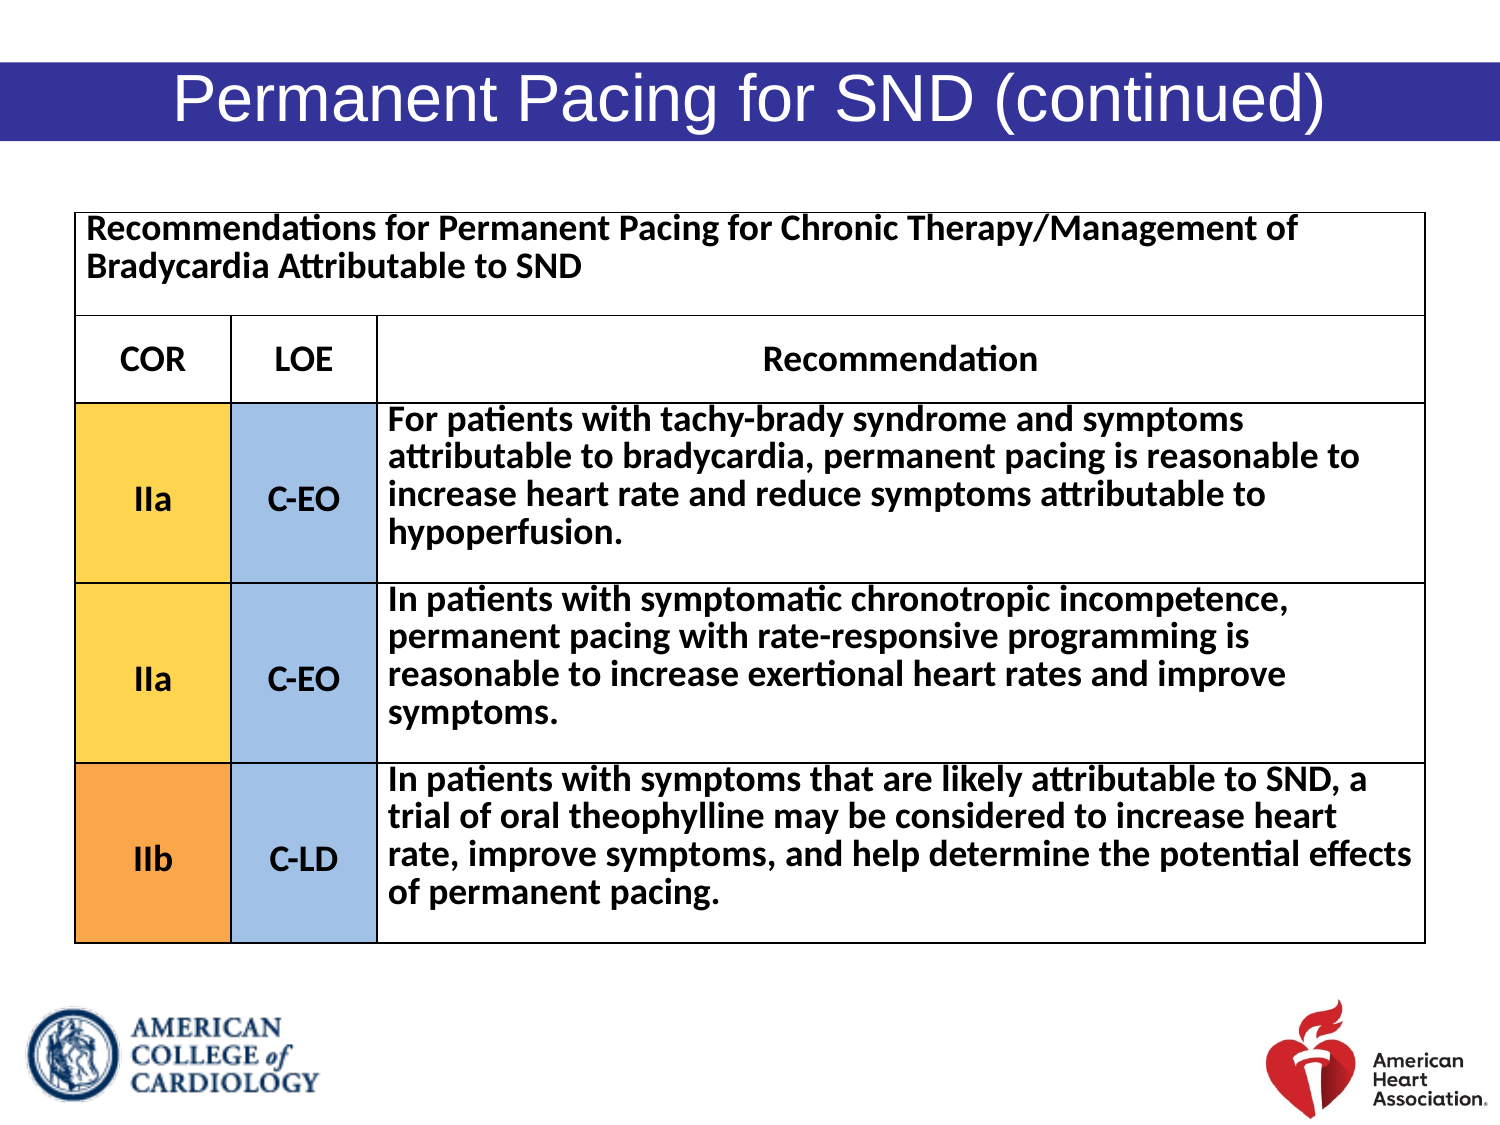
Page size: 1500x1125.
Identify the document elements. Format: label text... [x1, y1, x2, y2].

table_cell IIa [76, 584, 230, 762]
table_cell C-EO [232, 584, 376, 762]
text_box Permanent Pacing for SND (continued) [0, 62, 1500, 142]
picture [1262, 994, 1494, 1125]
table_cell C-LD [232, 764, 376, 942]
table_cell For patients with tachy-brady syndrome and symptoms attributable to bradycardia, permanent pacing is reasonable to increase heart rate and reduce symptoms attributable to hypoperfusion. [378, 404, 1424, 582]
table_cell In patients with symptomatic chronotropic incompetence, permanent pacing with rate-responsive programming is reasonable to increase exertional heart rates and improve symptoms. [378, 584, 1424, 762]
table_cell C-EO [232, 404, 376, 582]
table_cell Recommendation [378, 316, 1424, 402]
table_cell COR [76, 316, 230, 402]
table_cell LOE [232, 316, 376, 402]
table_cell IIa [76, 404, 230, 582]
table_header Recommendations for Permanent Pacing for Chronic Therapy/Management of Bradycardia Attributable to SND [76, 213, 1424, 315]
picture [24, 1005, 323, 1104]
table_cell IIb [76, 764, 230, 942]
table_cell In patients with symptoms that are likely attributable to SND, a trial of oral theophylline may be considered to increase heart rate, improve symptoms, and help determine the potential effects of permanent pacing. [378, 764, 1424, 942]
